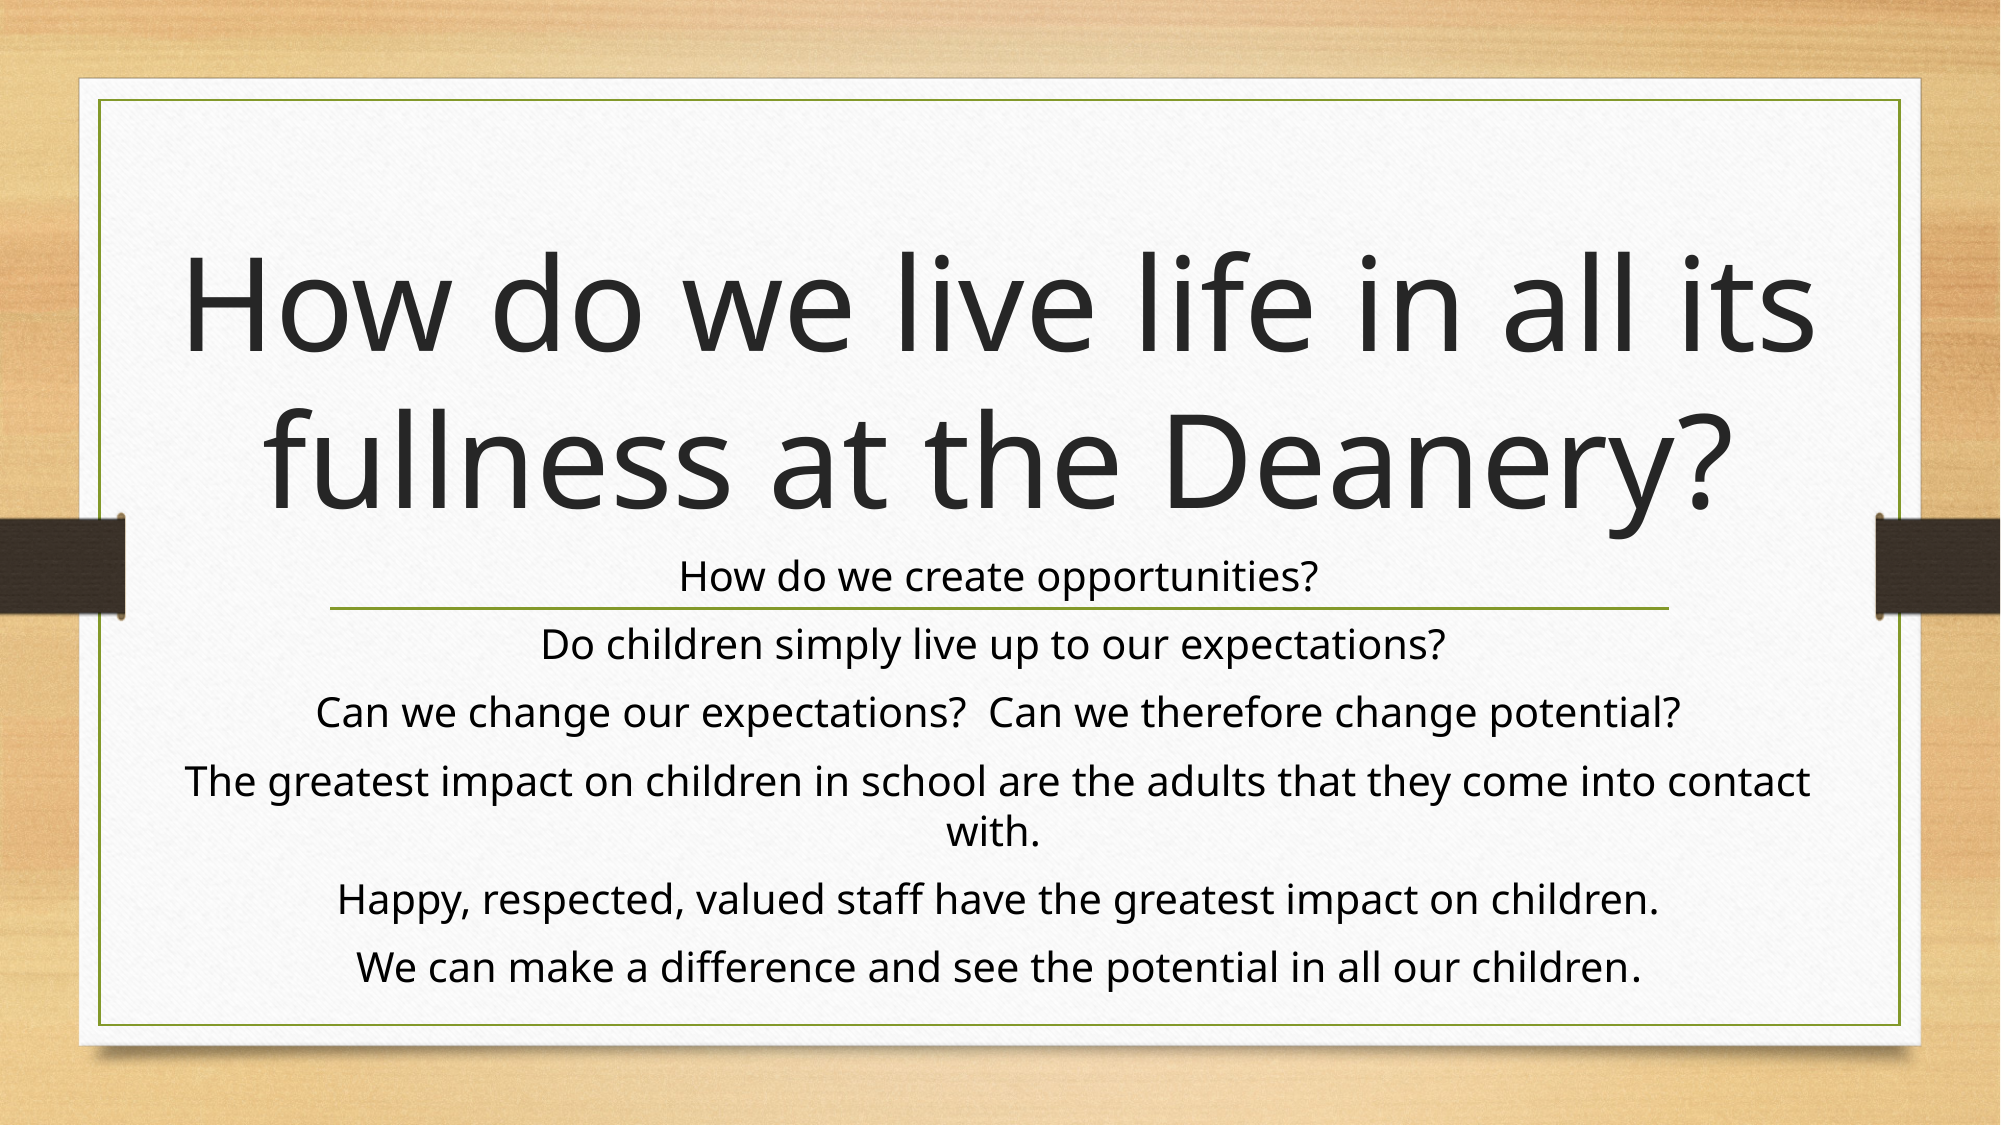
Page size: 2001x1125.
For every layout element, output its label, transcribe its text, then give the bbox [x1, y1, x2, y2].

picture [0, 0, 2001, 1125]
list How do we create opportunities? Do children simply live up to our expectations? Can we change our expectations? Can we therefore change potential? The greatest impact on children in school are the adults that they come into contact with. Happy, respected, valued staff have the greatest impact on children. We can make a difference and see the potential in all our children. [136, 542, 1862, 999]
title How do we live life in all its fullness at the Deanery? [136, 74, 1862, 542]
